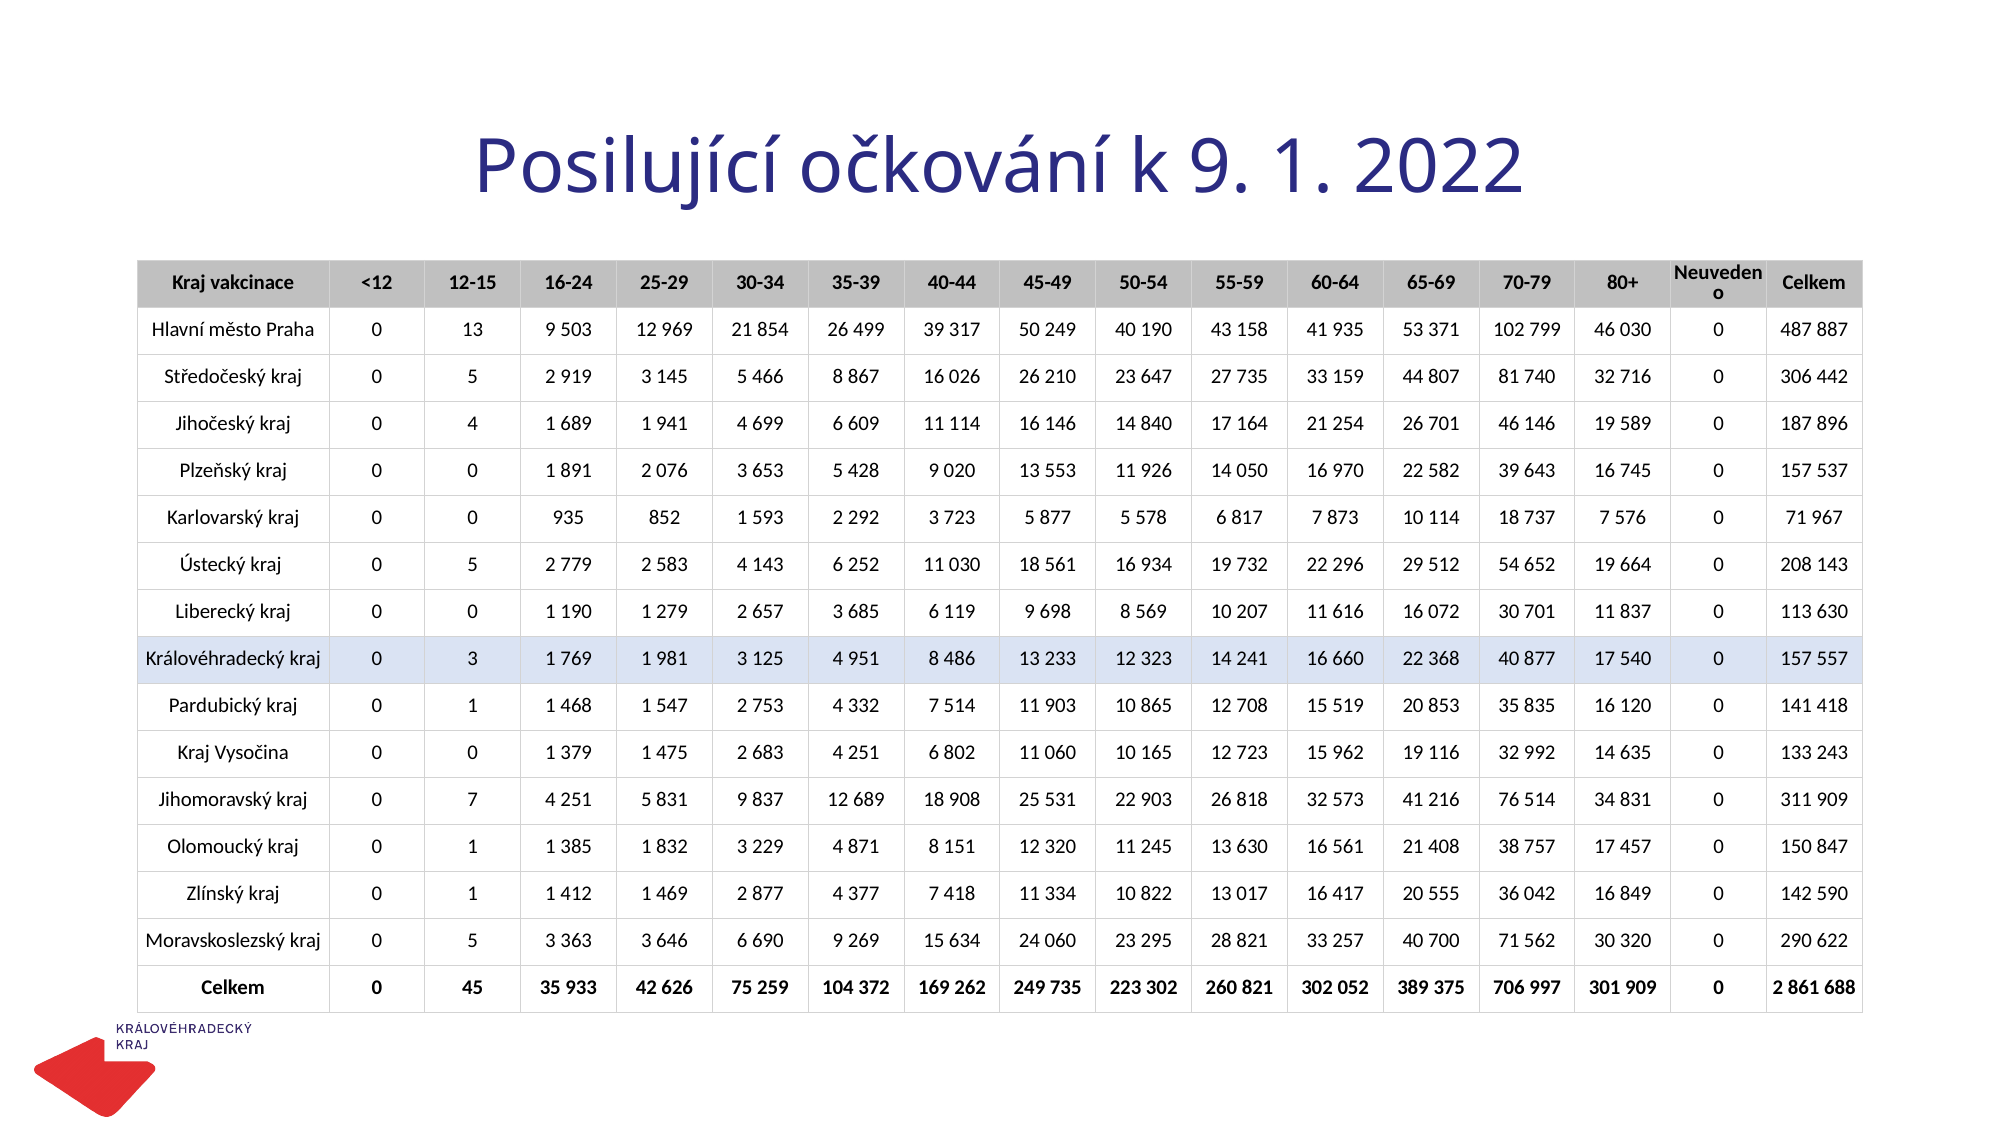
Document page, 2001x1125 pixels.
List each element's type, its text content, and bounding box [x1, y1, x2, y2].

table_cell 16 849 [1575, 872, 1670, 918]
table_cell 14 635 [1575, 731, 1670, 777]
table_cell 12 320 [1000, 825, 1095, 871]
table_cell 11 334 [1000, 872, 1095, 918]
table_cell 102 799 [1480, 308, 1574, 354]
table_cell 0 [330, 449, 424, 495]
table_cell Jihomoravský kraj [138, 778, 329, 824]
table_cell 7 514 [905, 684, 999, 730]
table_cell 4 143 [713, 543, 808, 589]
table_cell 32 992 [1480, 731, 1574, 777]
table_cell 1 [425, 825, 520, 871]
table_cell 15 962 [1288, 731, 1383, 777]
table_cell 11 030 [905, 543, 999, 589]
table_cell 2 657 [713, 590, 808, 636]
table_header 70-79 [1480, 261, 1574, 307]
table_cell 0 [1671, 731, 1766, 777]
table_cell 19 589 [1575, 402, 1670, 448]
table_cell 10 165 [1096, 731, 1191, 777]
table_cell 0 [330, 684, 424, 730]
table_cell 0 [330, 496, 424, 542]
table_cell 26 818 [1192, 778, 1287, 824]
table_cell 46 146 [1480, 402, 1574, 448]
table_cell 935 [521, 496, 616, 542]
table_cell 9 503 [521, 308, 616, 354]
table_cell 19 116 [1384, 731, 1479, 777]
table_header 30-34 [713, 261, 808, 307]
table_cell 3 646 [617, 919, 712, 965]
table_cell 53 371 [1384, 308, 1479, 354]
table_cell 150 847 [1767, 825, 1862, 871]
table_cell 4 871 [809, 825, 904, 871]
table_cell Hlavní město Praha [138, 308, 329, 354]
table_cell 6 119 [905, 590, 999, 636]
table_cell 32 716 [1575, 355, 1670, 401]
table_cell Olomoucký kraj [138, 825, 329, 871]
table_cell 17 457 [1575, 825, 1670, 871]
table_header 65-69 [1384, 261, 1479, 307]
table_cell 0 [425, 590, 520, 636]
table_cell 21 254 [1288, 402, 1383, 448]
table_cell 5 [425, 355, 520, 401]
table_cell 2 919 [521, 355, 616, 401]
table_cell 20 853 [1384, 684, 1479, 730]
table_cell 4 699 [713, 402, 808, 448]
title Posilující očkování k 9. 1. 2022 [137, 59, 1863, 260]
table_cell 10 114 [1384, 496, 1479, 542]
table_cell 41 216 [1384, 778, 1479, 824]
table_cell 389 375 [1384, 966, 1479, 1012]
table_cell 8 486 [905, 637, 999, 683]
table_cell 21 854 [713, 308, 808, 354]
table_cell 3 363 [521, 919, 616, 965]
table_cell 1 593 [713, 496, 808, 542]
table_cell 29 512 [1384, 543, 1479, 589]
table_cell 14 241 [1192, 637, 1287, 683]
table_cell 2 076 [617, 449, 712, 495]
table_cell 12 708 [1192, 684, 1287, 730]
table_cell 0 [1671, 308, 1766, 354]
table_cell 7 873 [1288, 496, 1383, 542]
table_cell 2 683 [713, 731, 808, 777]
table_cell 142 590 [1767, 872, 1862, 918]
table_cell 35 933 [521, 966, 616, 1012]
table_cell 1 379 [521, 731, 616, 777]
table_cell 18 561 [1000, 543, 1095, 589]
table_cell 39 317 [905, 308, 999, 354]
table_cell 0 [330, 637, 424, 683]
table_cell 0 [425, 496, 520, 542]
table_header Celkem [1767, 261, 1862, 307]
table_cell 16 745 [1575, 449, 1670, 495]
table_cell Plzeňský kraj [138, 449, 329, 495]
table_cell 75 259 [713, 966, 808, 1012]
table_cell 0 [330, 919, 424, 965]
table_cell 12 723 [1192, 731, 1287, 777]
table_cell 22 582 [1384, 449, 1479, 495]
table_cell 302 052 [1288, 966, 1383, 1012]
table_cell 3 [425, 637, 520, 683]
table_cell 16 146 [1000, 402, 1095, 448]
table_header 60-64 [1288, 261, 1383, 307]
table_cell 2 753 [713, 684, 808, 730]
table_cell 5 578 [1096, 496, 1191, 542]
table_header 25-29 [617, 261, 712, 307]
table_cell 0 [330, 543, 424, 589]
table_cell 71 967 [1767, 496, 1862, 542]
table_cell 306 442 [1767, 355, 1862, 401]
table_cell 0 [330, 778, 424, 824]
table_cell 3 229 [713, 825, 808, 871]
table_cell 14 050 [1192, 449, 1287, 495]
table_cell 13 017 [1192, 872, 1287, 918]
table_cell 0 [1671, 684, 1766, 730]
table_cell 3 685 [809, 590, 904, 636]
table_cell 1 468 [521, 684, 616, 730]
table_cell 1 279 [617, 590, 712, 636]
table_cell 0 [1671, 449, 1766, 495]
table_cell 1 941 [617, 402, 712, 448]
table_cell 23 295 [1096, 919, 1191, 965]
table_cell 1 469 [617, 872, 712, 918]
table_cell 0 [330, 872, 424, 918]
table_header 45-49 [1000, 261, 1095, 307]
table_cell 33 159 [1288, 355, 1383, 401]
table_header 55-59 [1192, 261, 1287, 307]
table_cell 0 [1671, 966, 1766, 1012]
table_cell 0 [1671, 637, 1766, 683]
table_cell 7 [425, 778, 520, 824]
table_cell 3 145 [617, 355, 712, 401]
table_cell 34 831 [1575, 778, 1670, 824]
table_cell 46 030 [1575, 308, 1670, 354]
table_cell 18 908 [905, 778, 999, 824]
table_cell 40 877 [1480, 637, 1574, 683]
table_cell 1 689 [521, 402, 616, 448]
table_cell 16 120 [1575, 684, 1670, 730]
table_cell 260 821 [1192, 966, 1287, 1012]
table_cell 1 832 [617, 825, 712, 871]
table_cell 0 [330, 308, 424, 354]
table_cell 11 060 [1000, 731, 1095, 777]
table_cell 157 537 [1767, 449, 1862, 495]
table_cell 487 887 [1767, 308, 1862, 354]
table_cell 0 [1671, 872, 1766, 918]
table_cell 3 125 [713, 637, 808, 683]
table_cell 0 [1671, 355, 1766, 401]
table_cell 40 700 [1384, 919, 1479, 965]
table_cell 9 020 [905, 449, 999, 495]
table_cell 8 569 [1096, 590, 1191, 636]
table_cell 36 042 [1480, 872, 1574, 918]
table_cell 208 143 [1767, 543, 1862, 589]
table_cell 157 557 [1767, 637, 1862, 683]
table_cell 7 418 [905, 872, 999, 918]
table_cell Ústecký kraj [138, 543, 329, 589]
table_cell 16 934 [1096, 543, 1191, 589]
table_cell 11 837 [1575, 590, 1670, 636]
table_cell 22 296 [1288, 543, 1383, 589]
table_cell 44 807 [1384, 355, 1479, 401]
table_cell 19 732 [1192, 543, 1287, 589]
table_cell 5 466 [713, 355, 808, 401]
table_cell 10 207 [1192, 590, 1287, 636]
table_cell 38 757 [1480, 825, 1574, 871]
table_cell 5 831 [617, 778, 712, 824]
table_cell 2 779 [521, 543, 616, 589]
table_cell 23 647 [1096, 355, 1191, 401]
table_cell 2 292 [809, 496, 904, 542]
table_cell 2 861 688 [1767, 966, 1862, 1012]
table_cell 19 664 [1575, 543, 1670, 589]
table_cell 20 555 [1384, 872, 1479, 918]
table_cell 3 653 [713, 449, 808, 495]
table_cell 0 [425, 449, 520, 495]
table_cell 16 417 [1288, 872, 1383, 918]
table_cell 45 [425, 966, 520, 1012]
table_cell 301 909 [1575, 966, 1670, 1012]
table_cell 16 660 [1288, 637, 1383, 683]
table_cell 39 643 [1480, 449, 1574, 495]
table_cell 33 257 [1288, 919, 1383, 965]
table_cell 4 332 [809, 684, 904, 730]
table_cell 11 926 [1096, 449, 1191, 495]
table_cell 43 158 [1192, 308, 1287, 354]
table_cell Kraj Vysočina [138, 731, 329, 777]
table_cell 0 [1671, 825, 1766, 871]
table_header 16-24 [521, 261, 616, 307]
table_cell 0 [1671, 402, 1766, 448]
table_cell 22 368 [1384, 637, 1479, 683]
table_cell Pardubický kraj [138, 684, 329, 730]
table_cell 290 622 [1767, 919, 1862, 965]
table_cell 42 626 [617, 966, 712, 1012]
table_cell Karlovarský kraj [138, 496, 329, 542]
table_cell 3 723 [905, 496, 999, 542]
table_cell 2 583 [617, 543, 712, 589]
table_cell 30 320 [1575, 919, 1670, 965]
table_cell 16 970 [1288, 449, 1383, 495]
table_cell 133 243 [1767, 731, 1862, 777]
table_cell 32 573 [1288, 778, 1383, 824]
table_cell 22 903 [1096, 778, 1191, 824]
table_cell 50 249 [1000, 308, 1095, 354]
table_cell Celkem [138, 966, 329, 1012]
table_cell 0 [330, 355, 424, 401]
table_cell 9 698 [1000, 590, 1095, 636]
table_cell 17 164 [1192, 402, 1287, 448]
table_header 80+ [1575, 261, 1670, 307]
table_cell 26 701 [1384, 402, 1479, 448]
table_header 35-39 [809, 261, 904, 307]
table_cell 5 [425, 543, 520, 589]
table_cell 11 616 [1288, 590, 1383, 636]
table_cell 4 251 [521, 778, 616, 824]
table_cell 10 822 [1096, 872, 1191, 918]
table_cell 4 377 [809, 872, 904, 918]
table_cell 852 [617, 496, 712, 542]
table_cell 6 252 [809, 543, 904, 589]
table_cell 1 891 [521, 449, 616, 495]
table_cell 0 [1671, 590, 1766, 636]
table_cell 9 269 [809, 919, 904, 965]
table_cell 113 630 [1767, 590, 1862, 636]
table_cell 71 562 [1480, 919, 1574, 965]
table_header Neuvedeno [1671, 261, 1766, 307]
table_cell 5 [425, 919, 520, 965]
table_cell 1 [425, 872, 520, 918]
table_cell 8 151 [905, 825, 999, 871]
table_cell 7 576 [1575, 496, 1670, 542]
table_cell 27 735 [1192, 355, 1287, 401]
table_cell 26 499 [809, 308, 904, 354]
table_cell 1 475 [617, 731, 712, 777]
table_cell 11 903 [1000, 684, 1095, 730]
table_cell 0 [1671, 919, 1766, 965]
table_cell 8 867 [809, 355, 904, 401]
table_cell 54 652 [1480, 543, 1574, 589]
table_cell Královéhradecký kraj [138, 637, 329, 683]
table_cell 41 935 [1288, 308, 1383, 354]
table_cell 0 [1671, 778, 1766, 824]
table_cell 1 [425, 684, 520, 730]
table_cell 0 [330, 590, 424, 636]
table_cell 1 769 [521, 637, 616, 683]
table_cell 4 951 [809, 637, 904, 683]
table_cell 15 519 [1288, 684, 1383, 730]
table_cell 13 630 [1192, 825, 1287, 871]
table_cell 311 909 [1767, 778, 1862, 824]
table_cell 1 981 [617, 637, 712, 683]
table_header 12-15 [425, 261, 520, 307]
table_cell 11 245 [1096, 825, 1191, 871]
table_cell 141 418 [1767, 684, 1862, 730]
table_cell 4 251 [809, 731, 904, 777]
table_cell 0 [425, 731, 520, 777]
table_cell Moravskoslezský kraj [138, 919, 329, 965]
table_cell 18 737 [1480, 496, 1574, 542]
table_cell 0 [330, 402, 424, 448]
table_cell 5 428 [809, 449, 904, 495]
table_cell 13 553 [1000, 449, 1095, 495]
table_cell 706 997 [1480, 966, 1574, 1012]
table_cell 14 840 [1096, 402, 1191, 448]
table_cell 2 877 [713, 872, 808, 918]
table_cell 1 190 [521, 590, 616, 636]
table_cell 4 [425, 402, 520, 448]
table_cell 0 [330, 731, 424, 777]
table_cell Liberecký kraj [138, 590, 329, 636]
table_cell 24 060 [1000, 919, 1095, 965]
table_cell 0 [1671, 496, 1766, 542]
table_cell 223 302 [1096, 966, 1191, 1012]
table_cell 16 561 [1288, 825, 1383, 871]
table_cell 6 802 [905, 731, 999, 777]
table_cell 15 634 [905, 919, 999, 965]
table_cell 1 547 [617, 684, 712, 730]
table_cell 6 690 [713, 919, 808, 965]
table_cell 187 896 [1767, 402, 1862, 448]
table_cell Středočeský kraj [138, 355, 329, 401]
table_header Kraj vakcinace [138, 261, 329, 307]
table_cell 9 837 [713, 778, 808, 824]
table_cell 0 [1671, 543, 1766, 589]
table_cell 104 372 [809, 966, 904, 1012]
table_cell 12 323 [1096, 637, 1191, 683]
table_cell 35 835 [1480, 684, 1574, 730]
table_cell 30 701 [1480, 590, 1574, 636]
table_cell 11 114 [905, 402, 999, 448]
table_cell 5 877 [1000, 496, 1095, 542]
table_cell 40 190 [1096, 308, 1191, 354]
table_cell 12 969 [617, 308, 712, 354]
table_header 40-44 [905, 261, 999, 307]
table_cell 169 262 [905, 966, 999, 1012]
table_header <12 [330, 261, 424, 307]
table_cell 13 233 [1000, 637, 1095, 683]
table_cell 81 740 [1480, 355, 1574, 401]
table_cell Zlínský kraj [138, 872, 329, 918]
table_cell 10 865 [1096, 684, 1191, 730]
table_cell 25 531 [1000, 778, 1095, 824]
table_cell 76 514 [1480, 778, 1574, 824]
table_cell 16 026 [905, 355, 999, 401]
table_cell 13 [425, 308, 520, 354]
table_cell 0 [330, 966, 424, 1012]
table_header 50-54 [1096, 261, 1191, 307]
table_cell 1 385 [521, 825, 616, 871]
table_cell 12 689 [809, 778, 904, 824]
table_cell 6 817 [1192, 496, 1287, 542]
table_cell 16 072 [1384, 590, 1479, 636]
table_cell Jihočeský kraj [138, 402, 329, 448]
picture [30, 1013, 252, 1125]
table_cell 28 821 [1192, 919, 1287, 965]
table_cell 1 412 [521, 872, 616, 918]
table_cell 26 210 [1000, 355, 1095, 401]
table_cell 249 735 [1000, 966, 1095, 1012]
table_cell 21 408 [1384, 825, 1479, 871]
table_cell 6 609 [809, 402, 904, 448]
table_cell 17 540 [1575, 637, 1670, 683]
table_cell 0 [330, 825, 424, 871]
